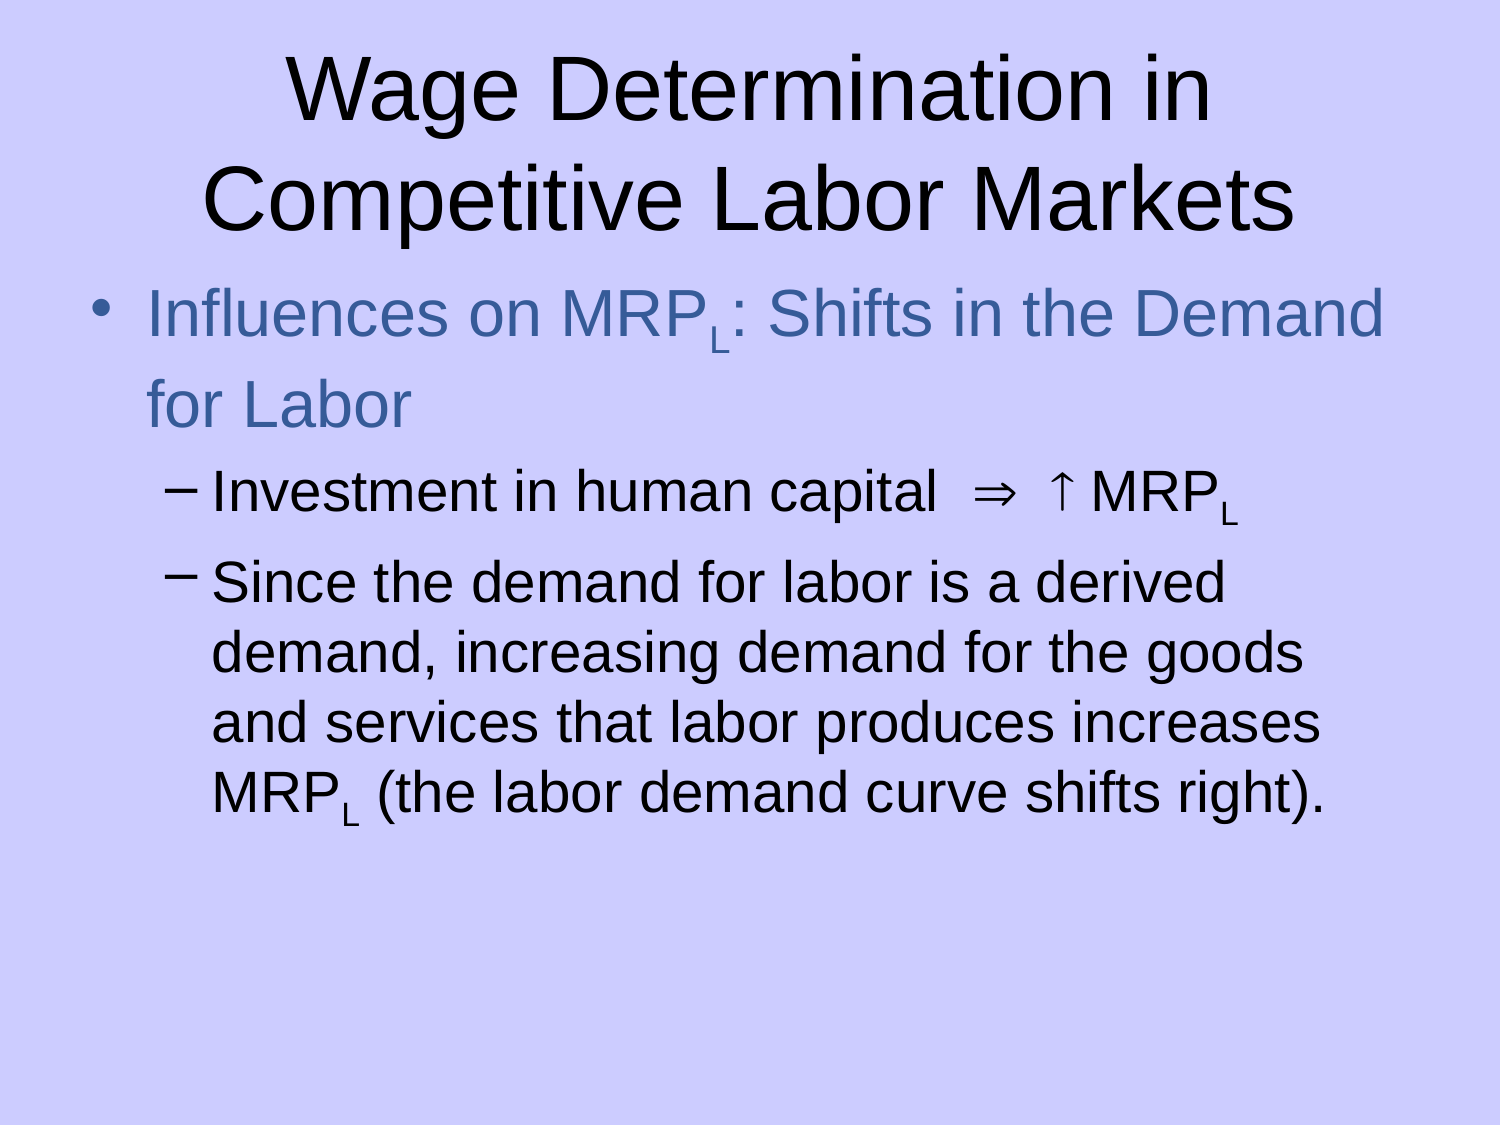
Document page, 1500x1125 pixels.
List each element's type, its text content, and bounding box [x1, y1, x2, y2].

list Influences on MRPL: Shifts in the Demand for Labor Investment in human capital   MRPL Since the demand for labor is a derived demand, increasing demand for the goods and services that labor produces increases MRPL (the labor demand curve shifts right). [75, 262, 1425, 1005]
title Wage Determination in Competitive Labor Markets [75, 45, 1425, 233]
